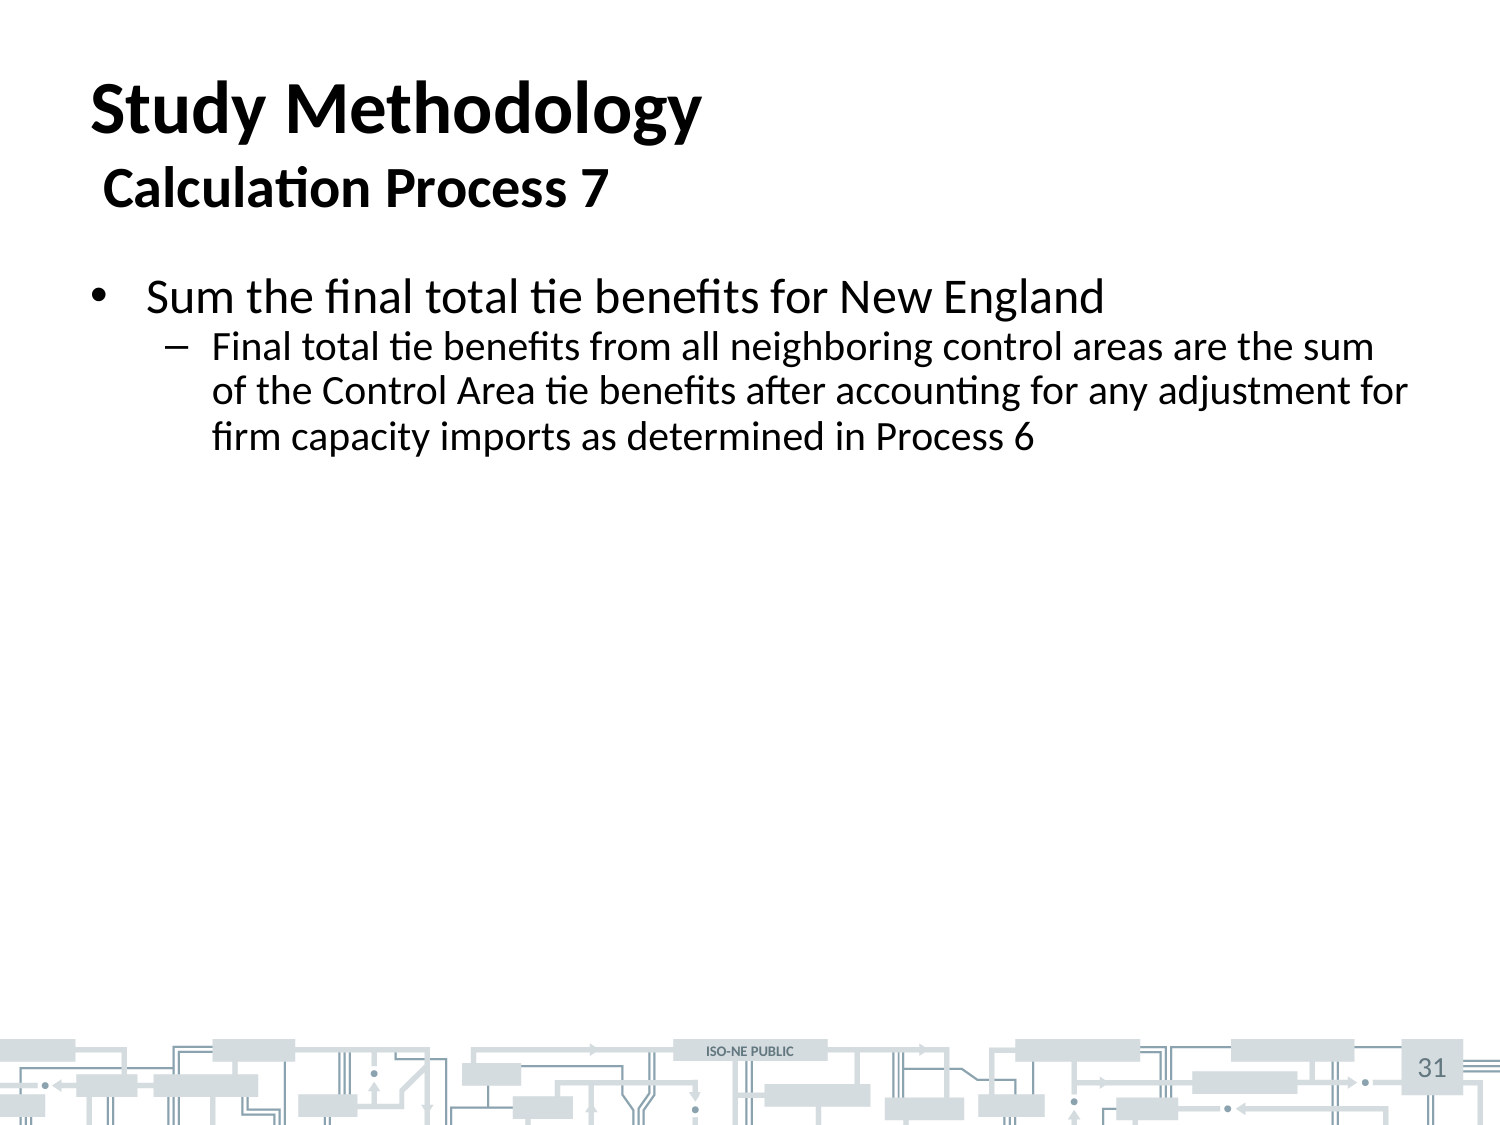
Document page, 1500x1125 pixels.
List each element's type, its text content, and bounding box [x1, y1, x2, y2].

list Sum the final total tie benefits for New England Final total tie benefits from all neighboring control areas are the sum of the Control Area tie benefits after accounting for any adjustment for firm capacity imports as determined in Process 6 [75, 262, 1425, 988]
title Study Methodology Calculation Process 7 [75, 45, 1475, 233]
picture [0, 1031, 1500, 1125]
slide_number 31 [1400, 1037, 1464, 1094]
